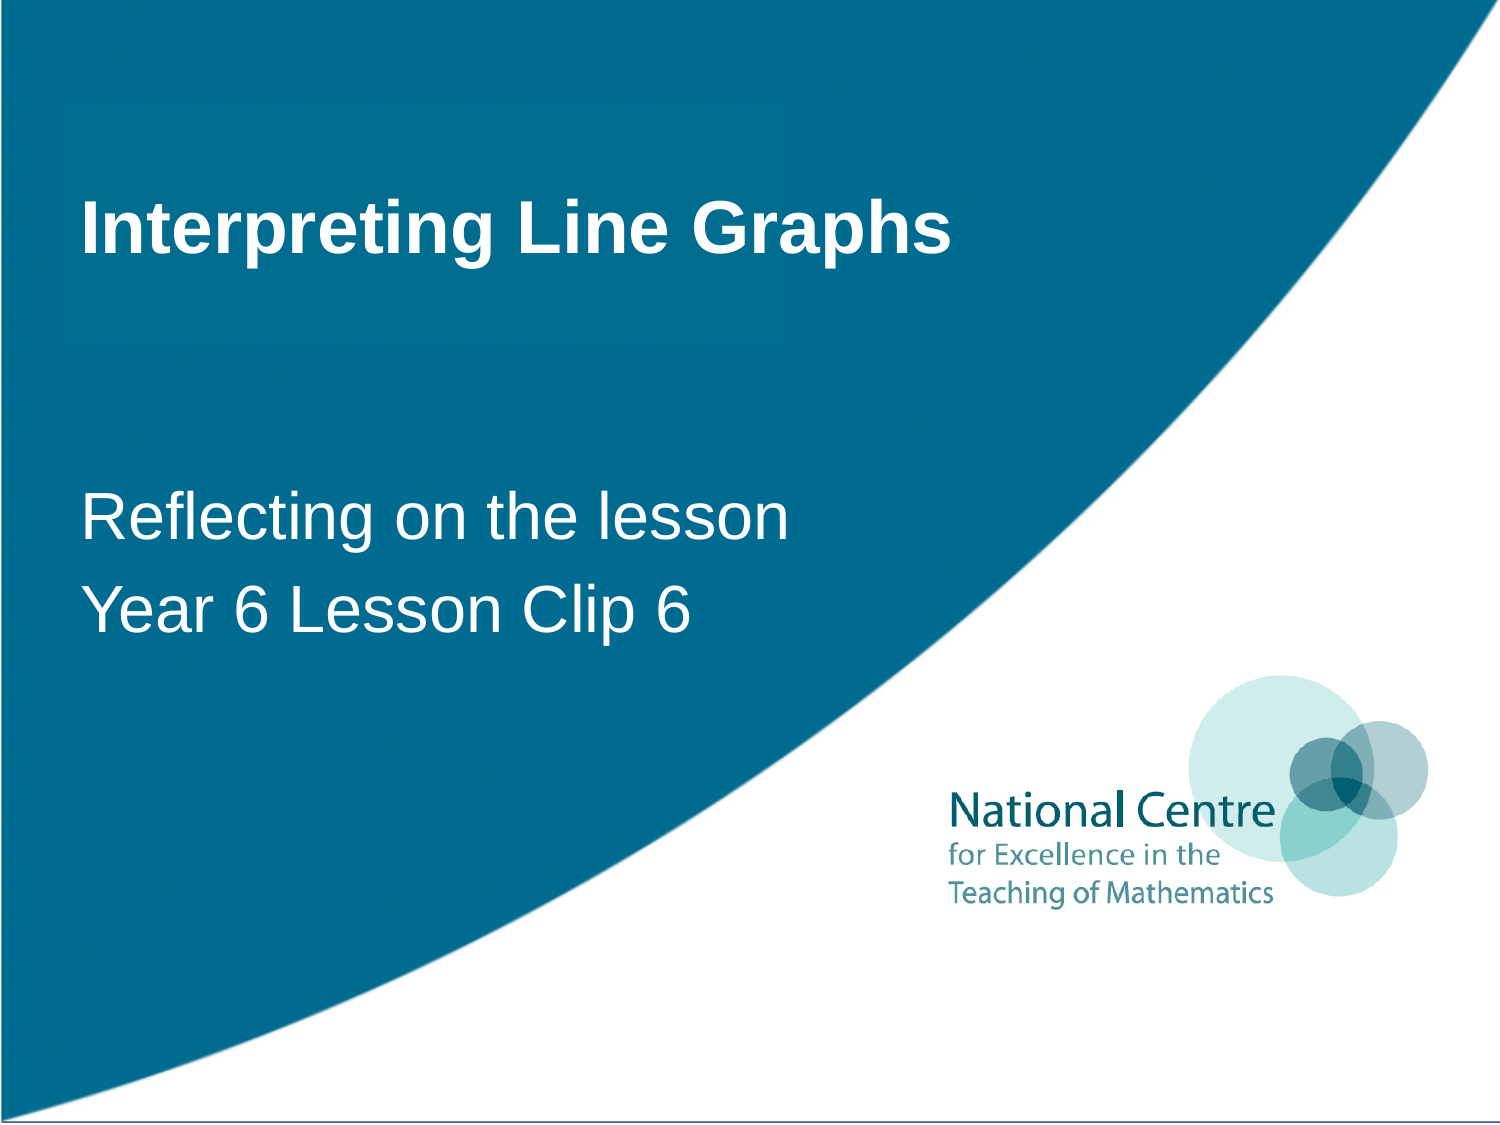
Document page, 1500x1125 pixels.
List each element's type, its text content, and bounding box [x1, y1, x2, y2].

subtitle Reflecting on the lesson Year 6 Lesson Clip 6 [64, 465, 1253, 729]
title Interpreting Line Graphs [64, 160, 1253, 286]
picture [1, 0, 1500, 1123]
